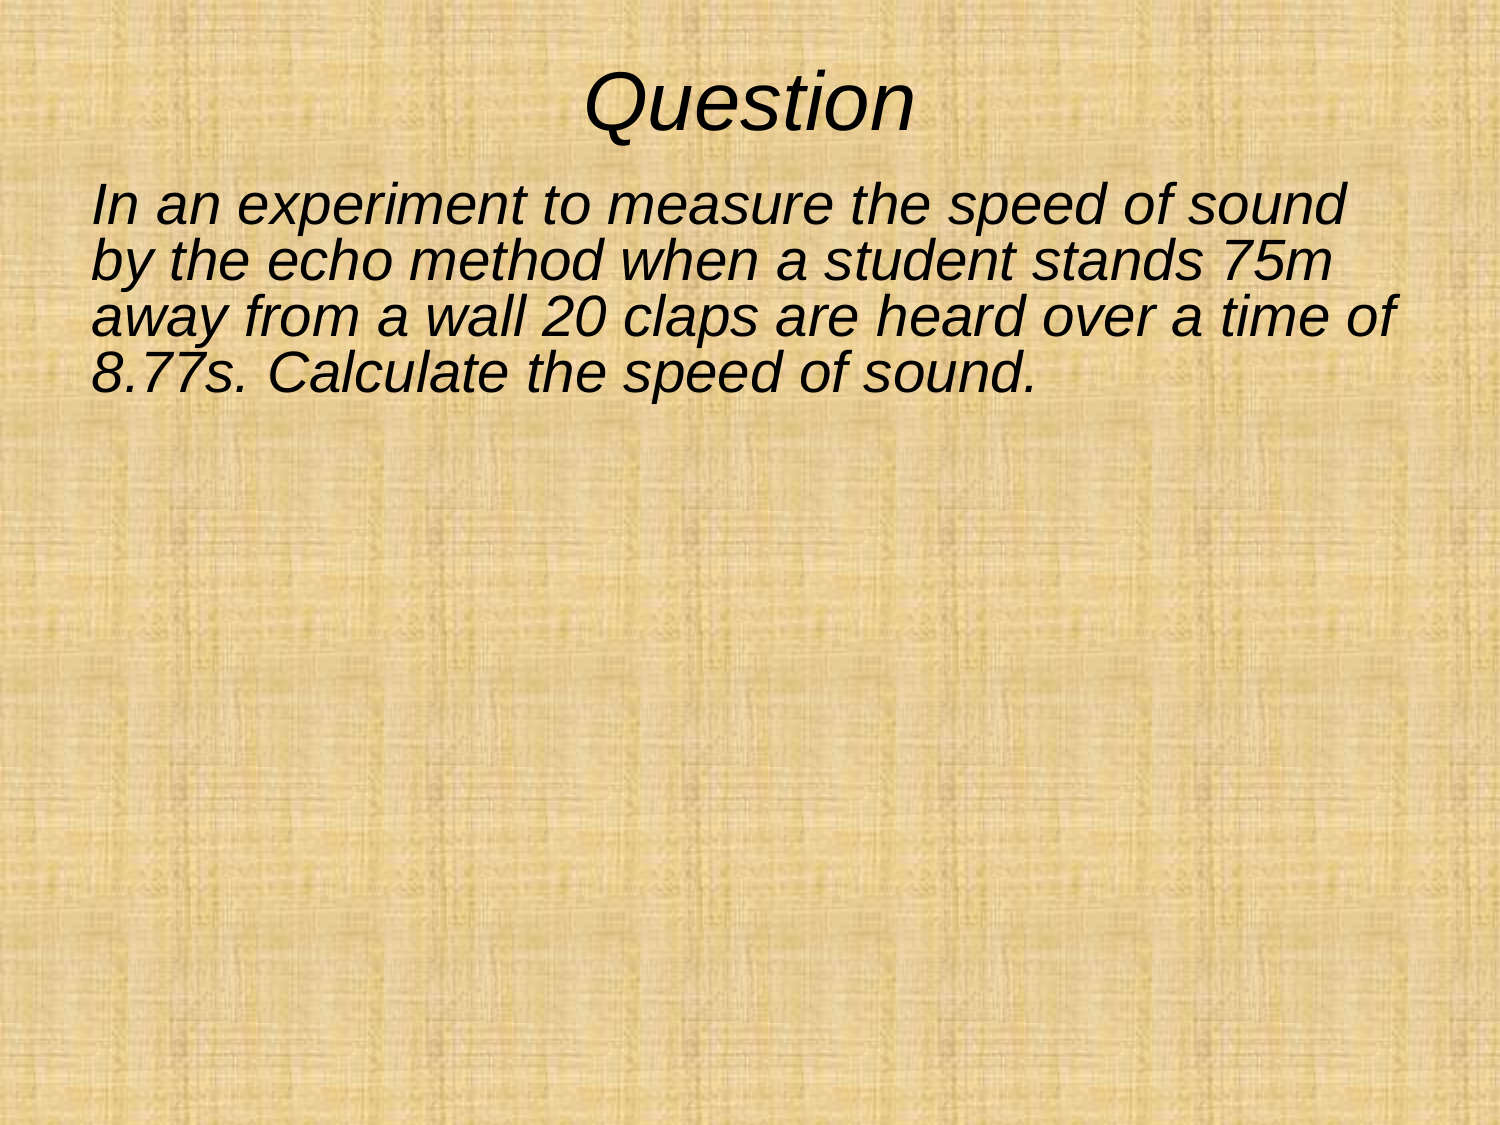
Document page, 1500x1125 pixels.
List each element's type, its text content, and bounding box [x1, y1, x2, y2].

list In an experiment to measure the speed of sound by the echo method when a student stands 75m away from a wall 20 claps are heard over a time of 8.77s. Calculate the speed of sound. [76, 172, 1427, 916]
picture [0, 0, 1500, 1125]
title Question [75, 45, 1425, 149]
